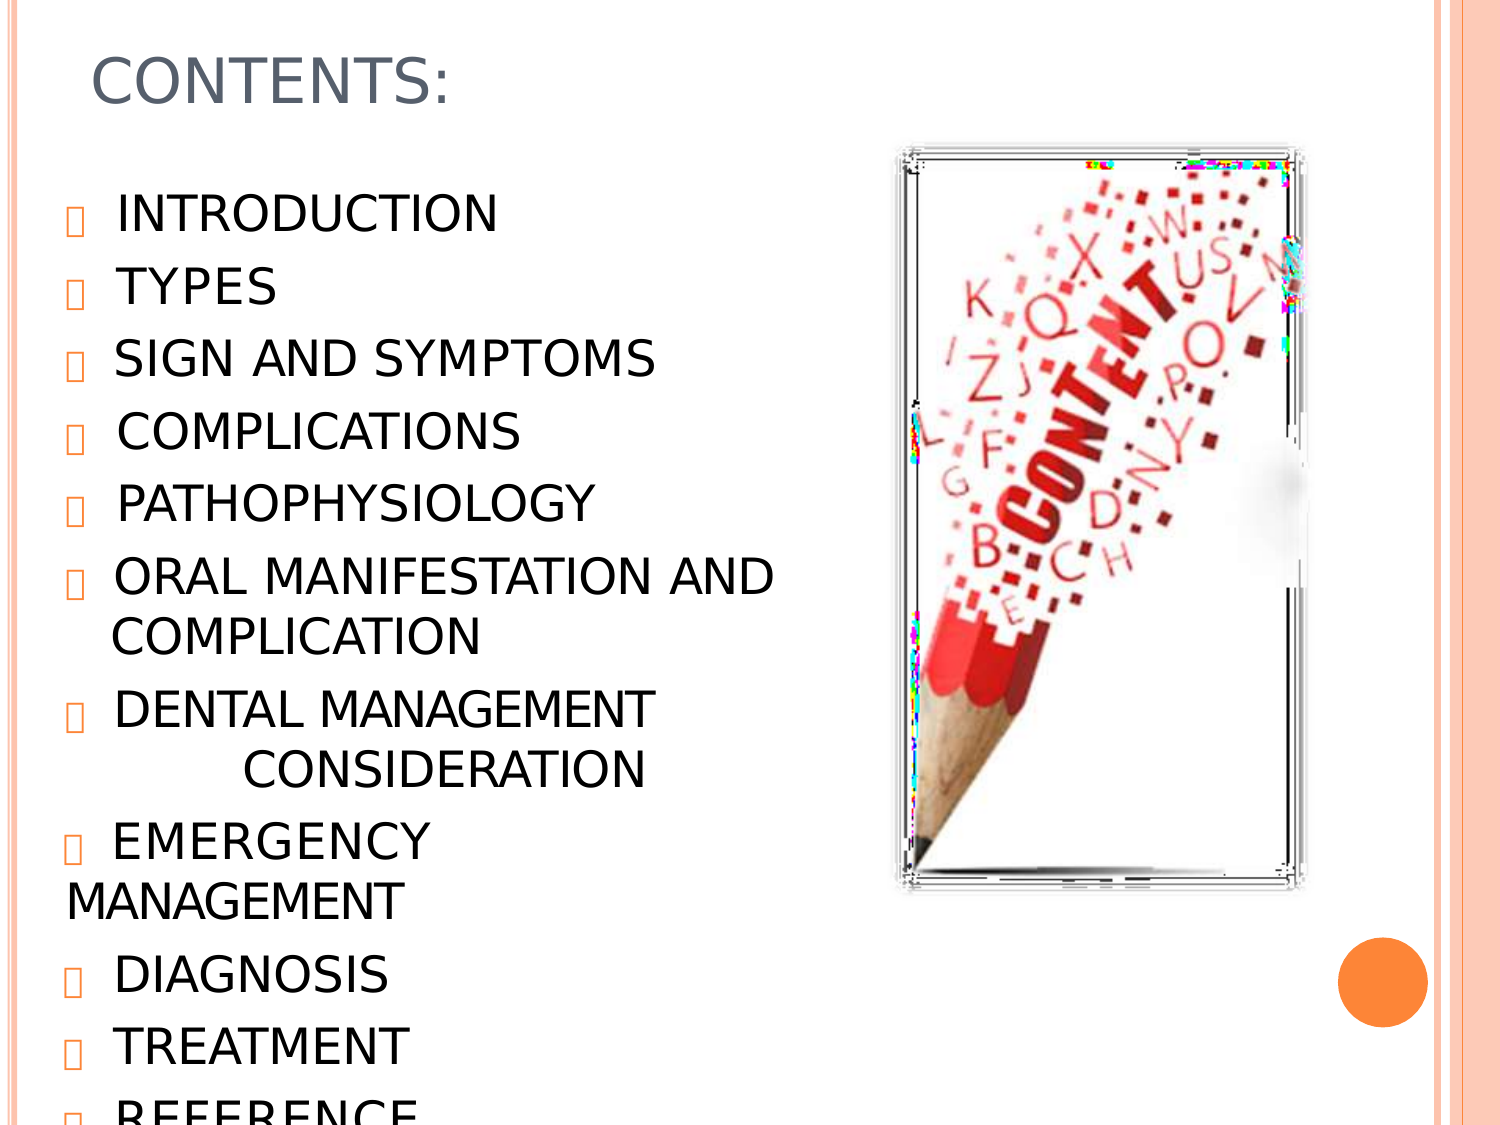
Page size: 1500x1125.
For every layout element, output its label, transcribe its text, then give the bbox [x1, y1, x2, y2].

text_box  INTRODUCTION  TYPES  SIGN AND SYMPTOMS  COMPLICATIONS  PATHOPHYSIOLOGY  ORAL MANIFESTATION AND COMPLICATION  DENTAL MANAGEMENT CONSIDERATION  EMERGENCY MANAGEMENT  DIAGNOSIS  TREATMENT  REFERENCE [62, 167, 806, 1125]
text_box [887, 137, 1315, 901]
title CONTENTS: [87, 38, 454, 167]
